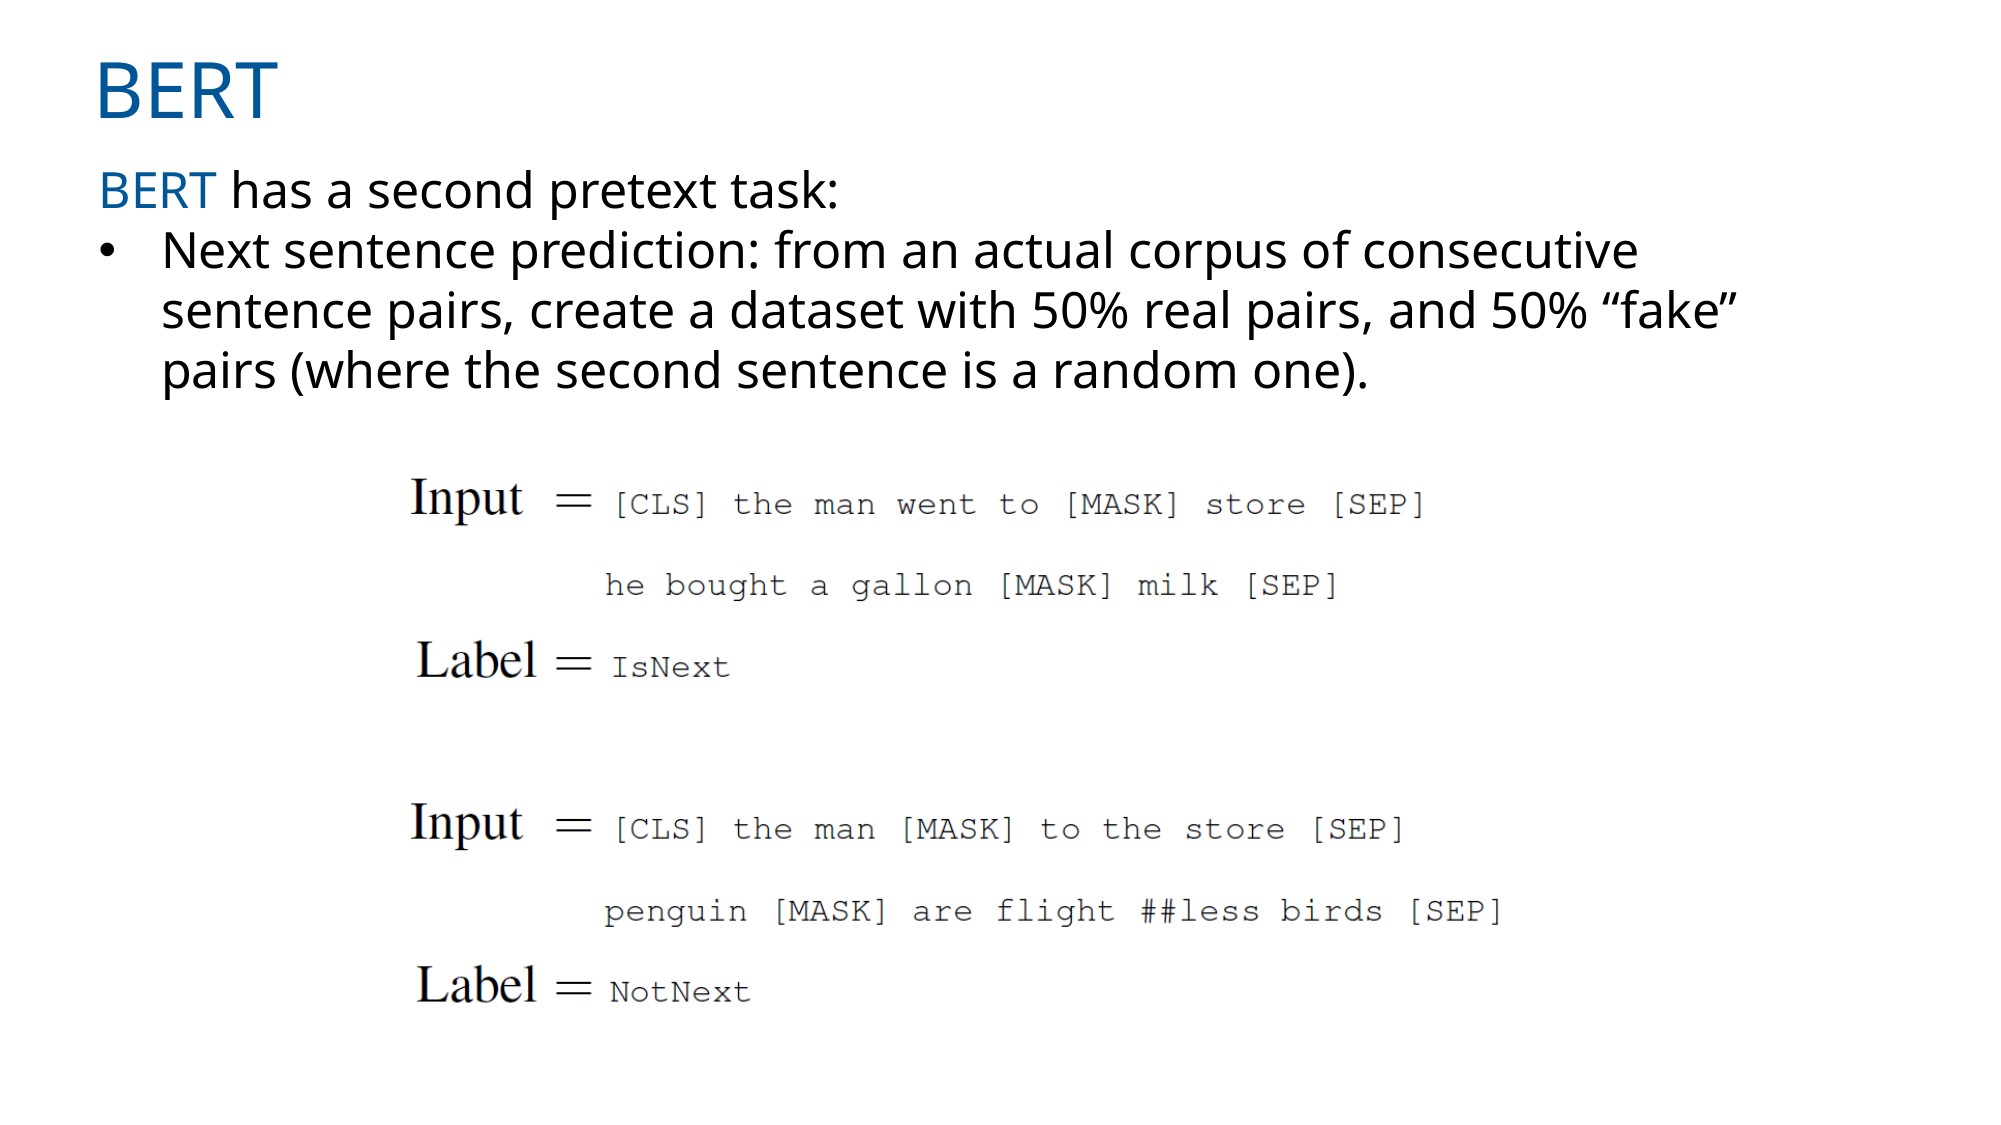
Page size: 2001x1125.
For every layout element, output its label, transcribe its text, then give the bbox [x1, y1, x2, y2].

picture [373, 460, 1523, 1040]
text_box BERT [78, 25, 1832, 169]
text_box BERT has a second pretext task: Next sentence prediction: from an actual corpus of consecutive sentence pairs, create a dataset with 50% real pairs, and 50% “fake” pairs (where the second sentence is a random one). [83, 169, 1827, 1078]
